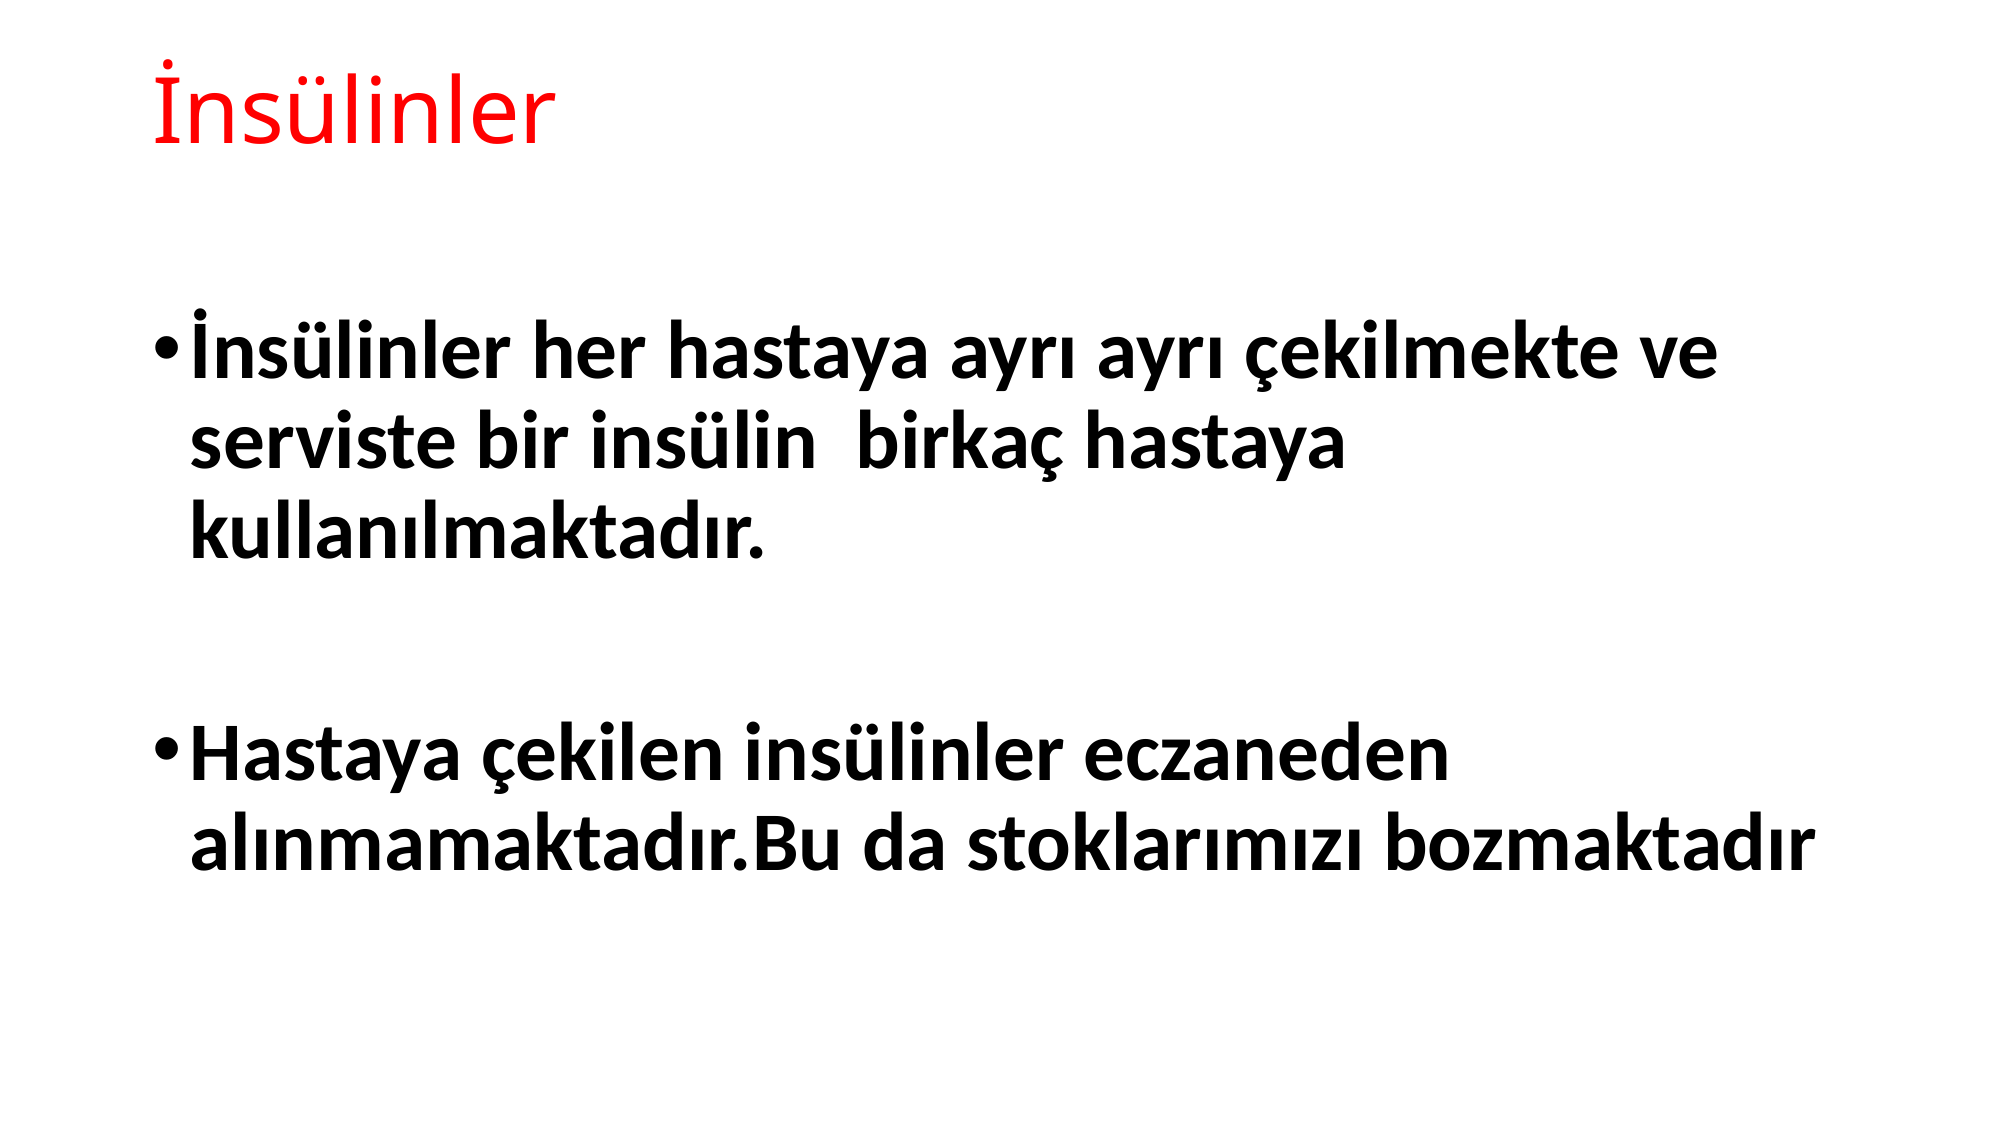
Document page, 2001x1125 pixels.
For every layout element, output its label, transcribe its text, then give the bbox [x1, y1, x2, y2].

list İnsülinler her hastaya ayrı ayrı çekilmekte ve serviste bir insülin birkaç hastaya kullanılmaktadır. Hastaya çekilen insülinler eczaneden alınmamaktadır.Bu da stoklarımızı bozmaktadır [137, 299, 1863, 1014]
title İnsülinler [137, 59, 1863, 278]
